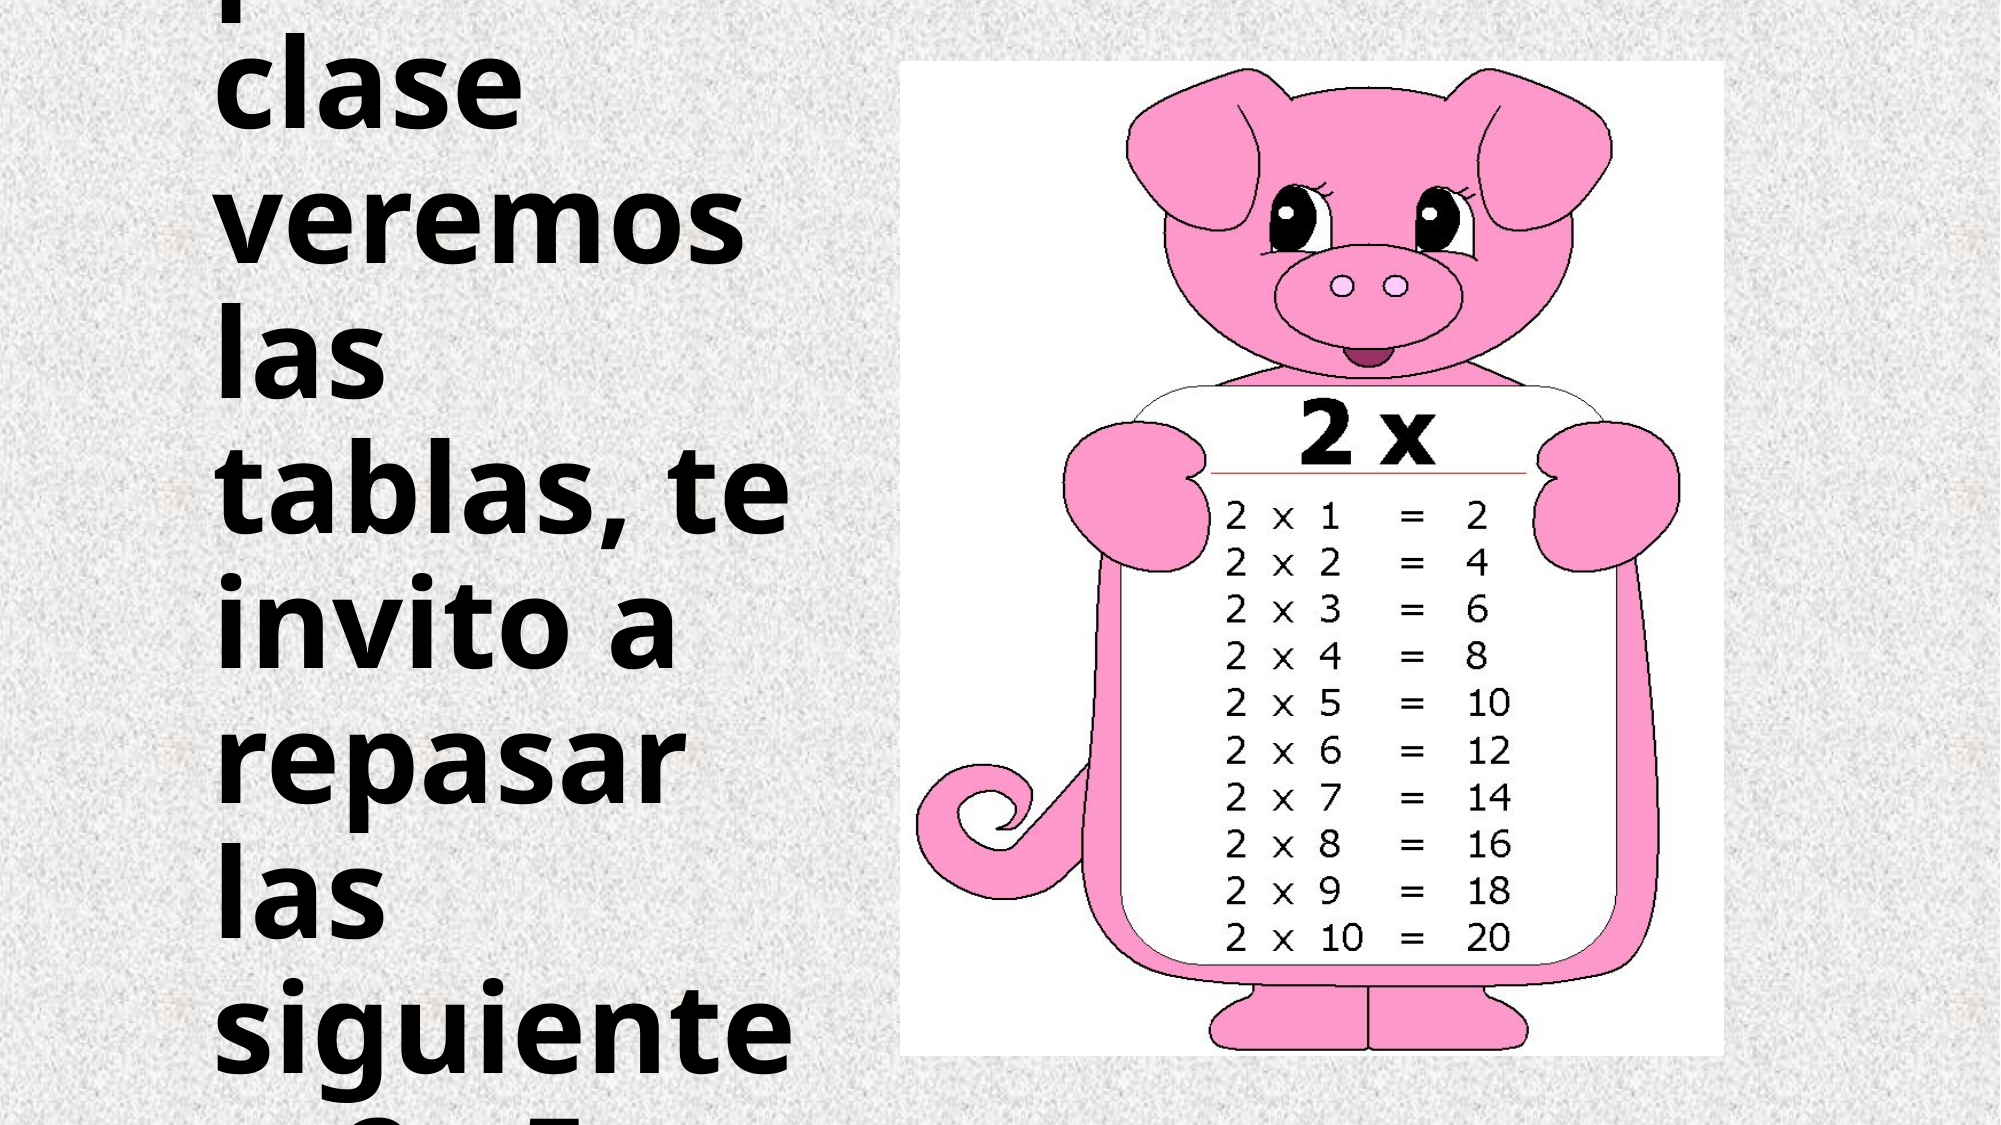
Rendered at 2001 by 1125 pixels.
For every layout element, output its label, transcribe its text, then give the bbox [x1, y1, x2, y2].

title La próxima clase veremos las tablas, te invito a repasar las siguientes: 2 - 5 - 10 [197, 61, 827, 1060]
picture [0, 0, 2001, 1125]
